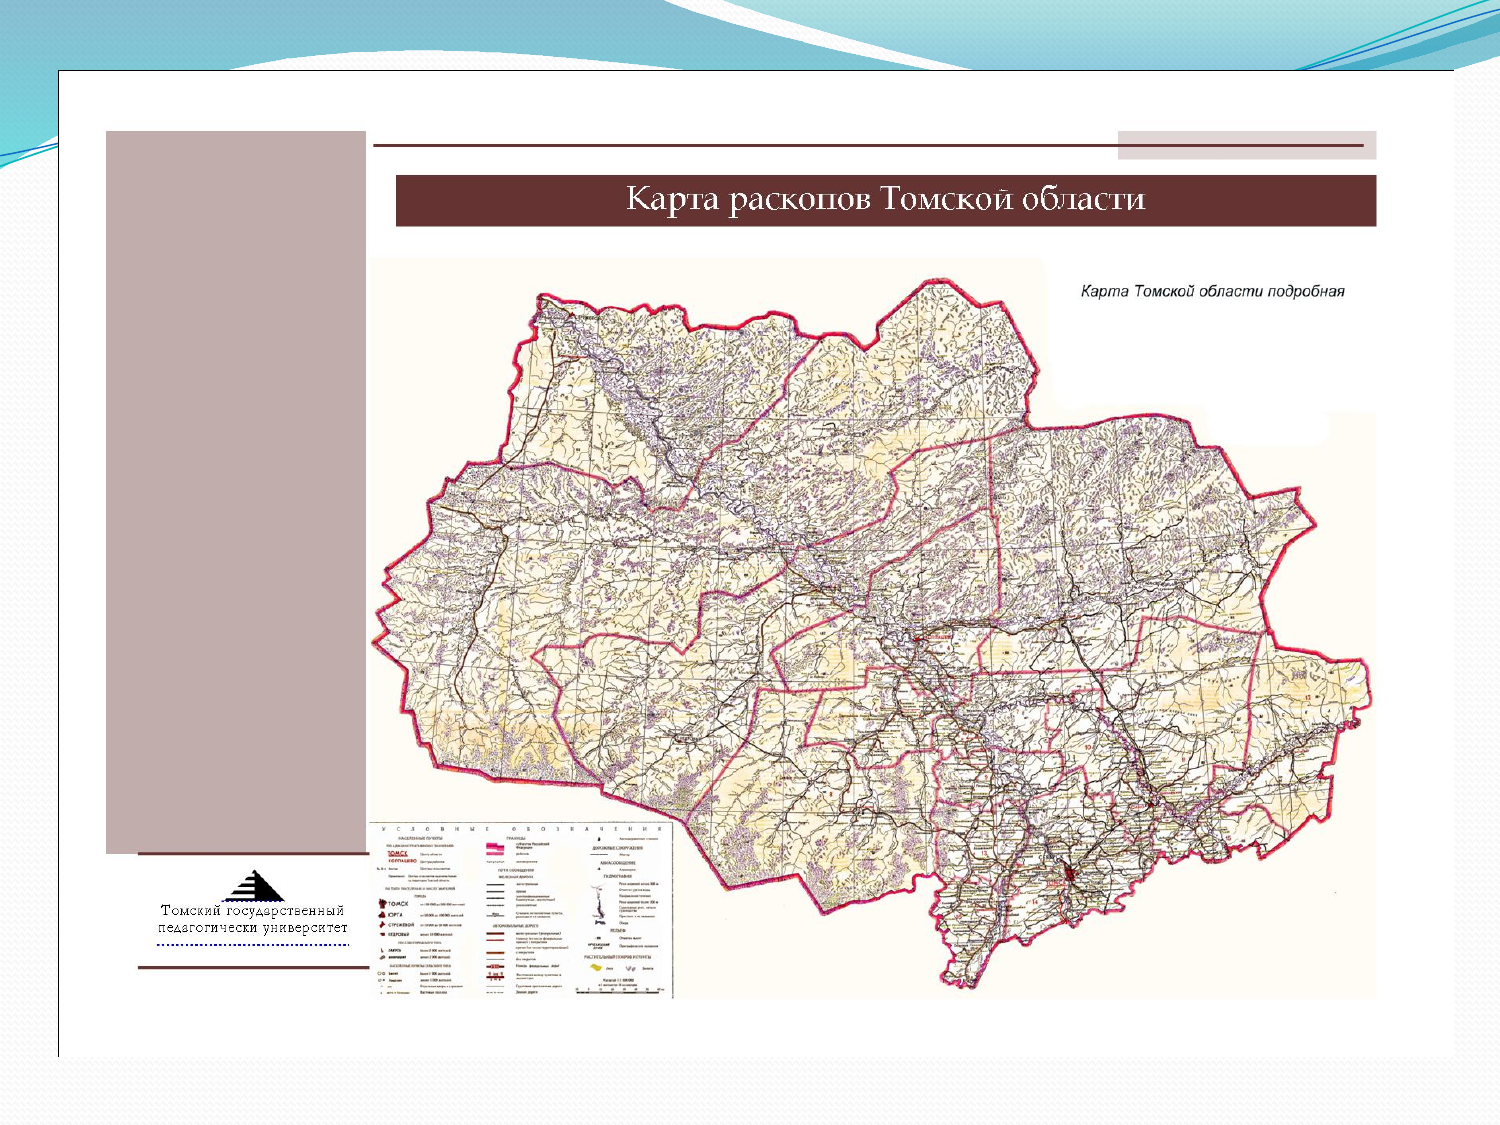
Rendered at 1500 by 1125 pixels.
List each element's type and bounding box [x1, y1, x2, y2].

picture [58, 70, 1454, 1057]
